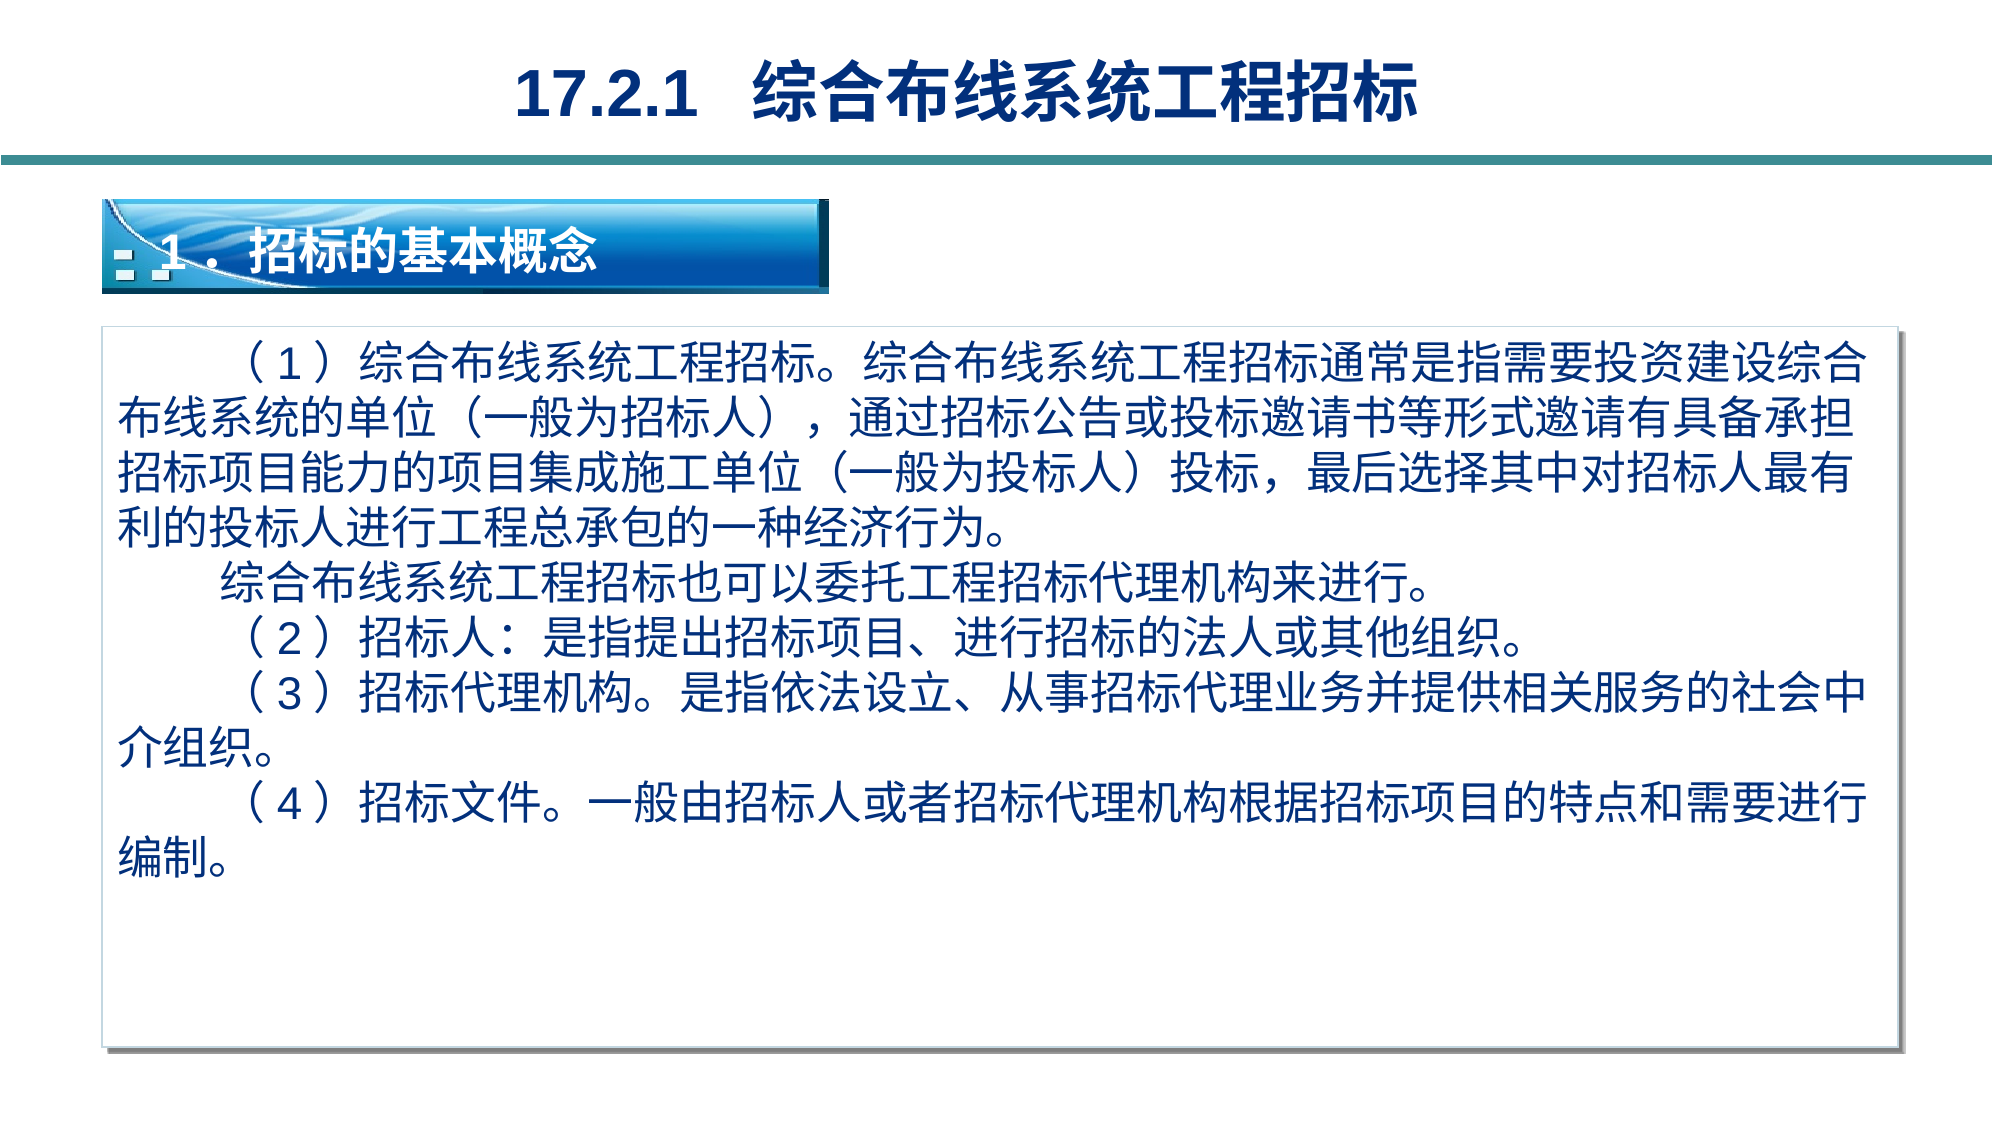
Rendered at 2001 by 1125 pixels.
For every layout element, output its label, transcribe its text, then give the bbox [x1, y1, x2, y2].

picture [102, 198, 830, 294]
text_box 17.2.1 综合布线系统工程招标 [499, 42, 1453, 138]
text_box （1）综合布线系统工程招标。综合布线系统工程招标通常是指需要投资建设综合布线系统的单位（一般为招标人），通过招标公告或投标邀请书等形式邀请有具备承担招标项目能力的项目集成施工单位（一般为投标人）投标，最后选择其中对招标人最有利的投标人进行工程总承包的一种经济行为。 综合布线系统工程招标也可以委托工程招标代理机构来进行。 （2）招标人：是指提出招标项目、进行招标的法人或其他组织。 （3）招标代理机构。是指依法设立、从事招标代理业务并提供相关服务的社会中介组织。 （4）招标文件。一般由招标人或者招标代理机构根据招标项目的特点和需要进行编制。 [102, 326, 1898, 1047]
